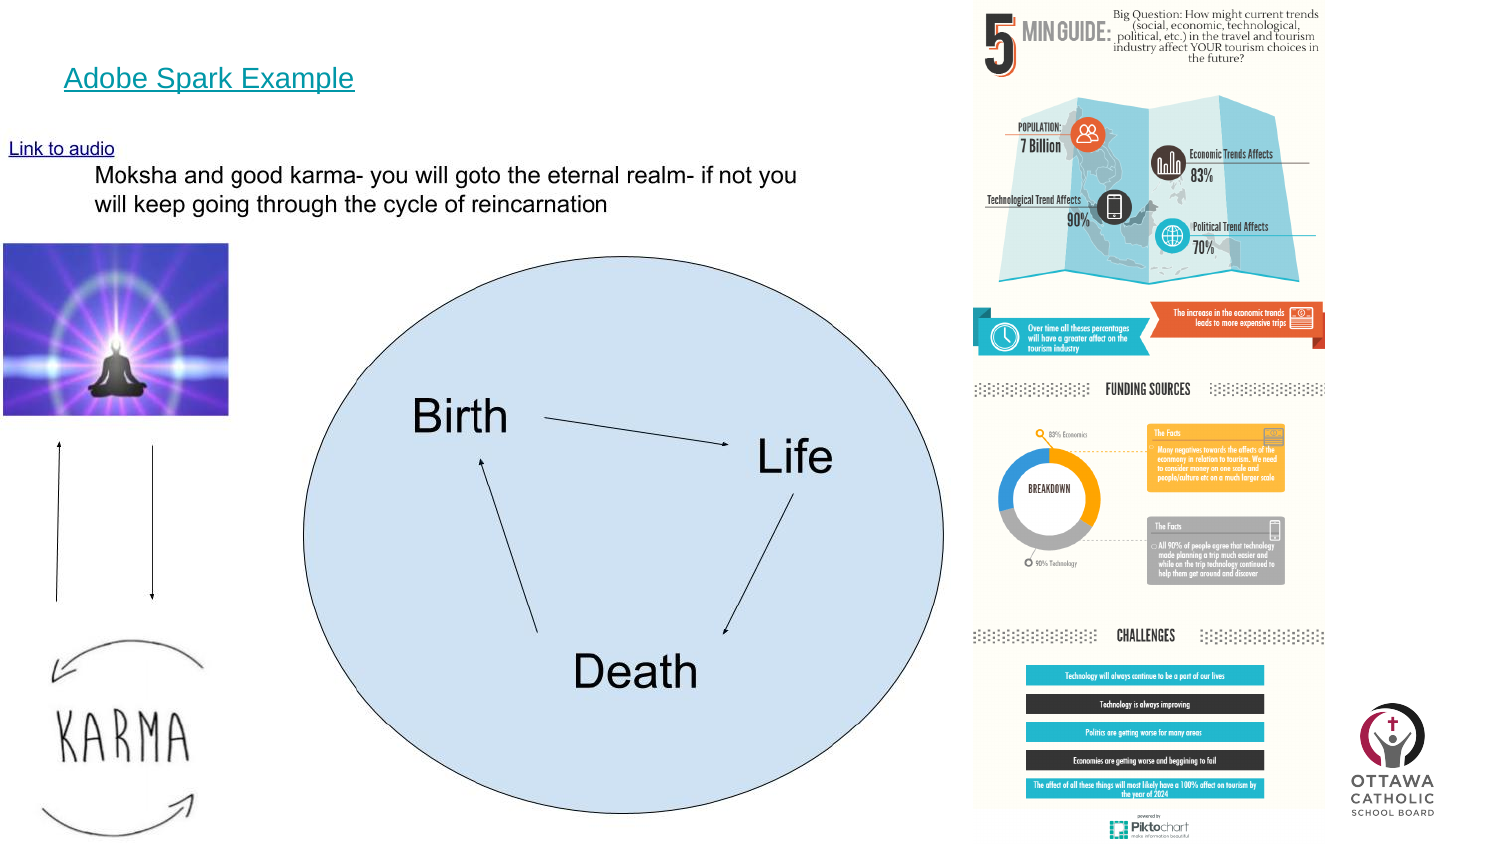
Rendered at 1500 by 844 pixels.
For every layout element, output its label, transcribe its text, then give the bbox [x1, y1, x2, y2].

picture [972, 0, 1325, 844]
picture [1351, 703, 1434, 816]
picture [0, 128, 951, 844]
text_box Adobe Spark Example [48, 44, 437, 126]
